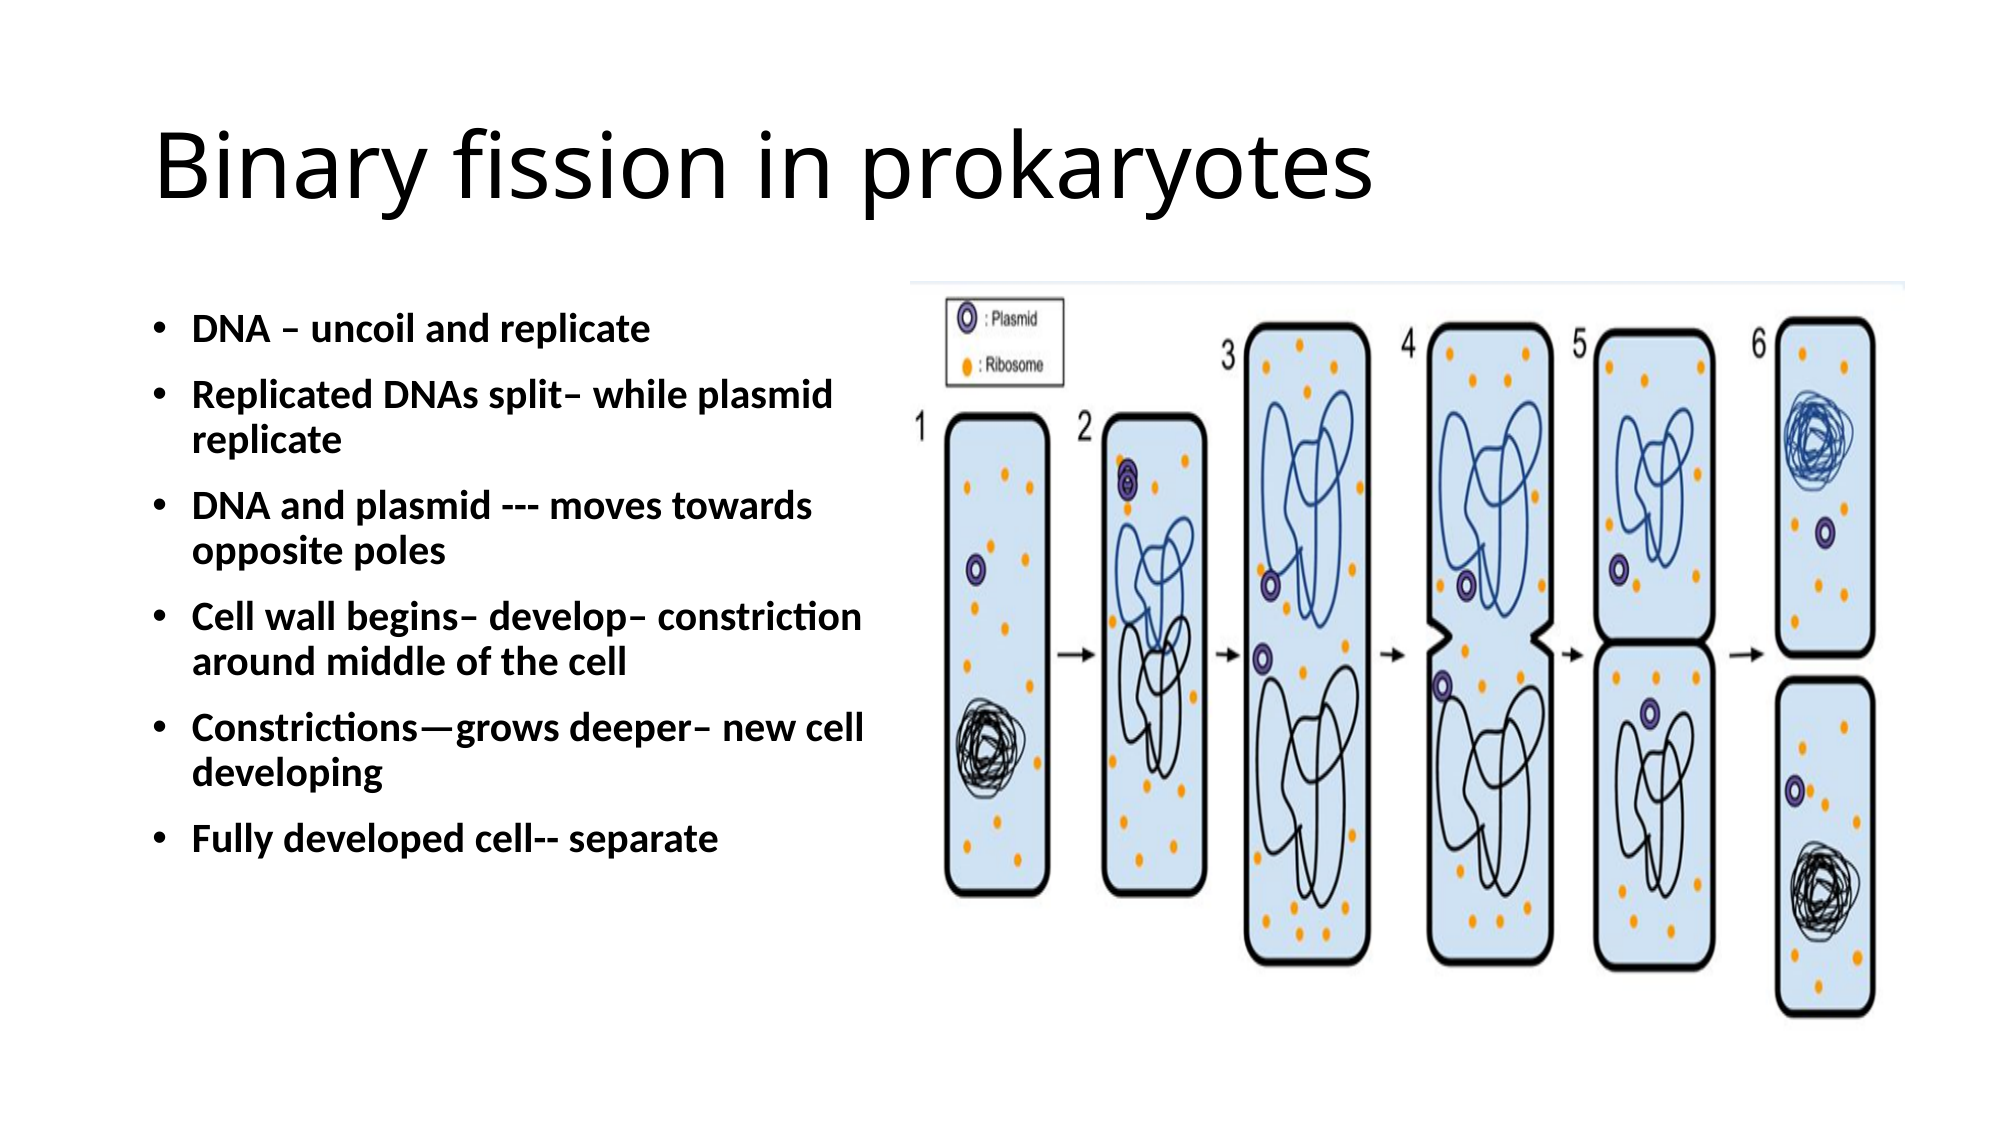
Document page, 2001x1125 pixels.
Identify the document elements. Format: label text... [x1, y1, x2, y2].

title Binary fission in prokaryotes [137, 59, 1863, 278]
list DNA – uncoil and replicate Replicated DNAs split– while plasmid replicate DNA and plasmid --- moves towards opposite poles Cell wall begins– develop– constriction around middle of the cell Constrictions—grows deeper– new cell developing Fully developed cell-- separate [137, 299, 910, 1014]
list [910, 281, 1905, 1042]
